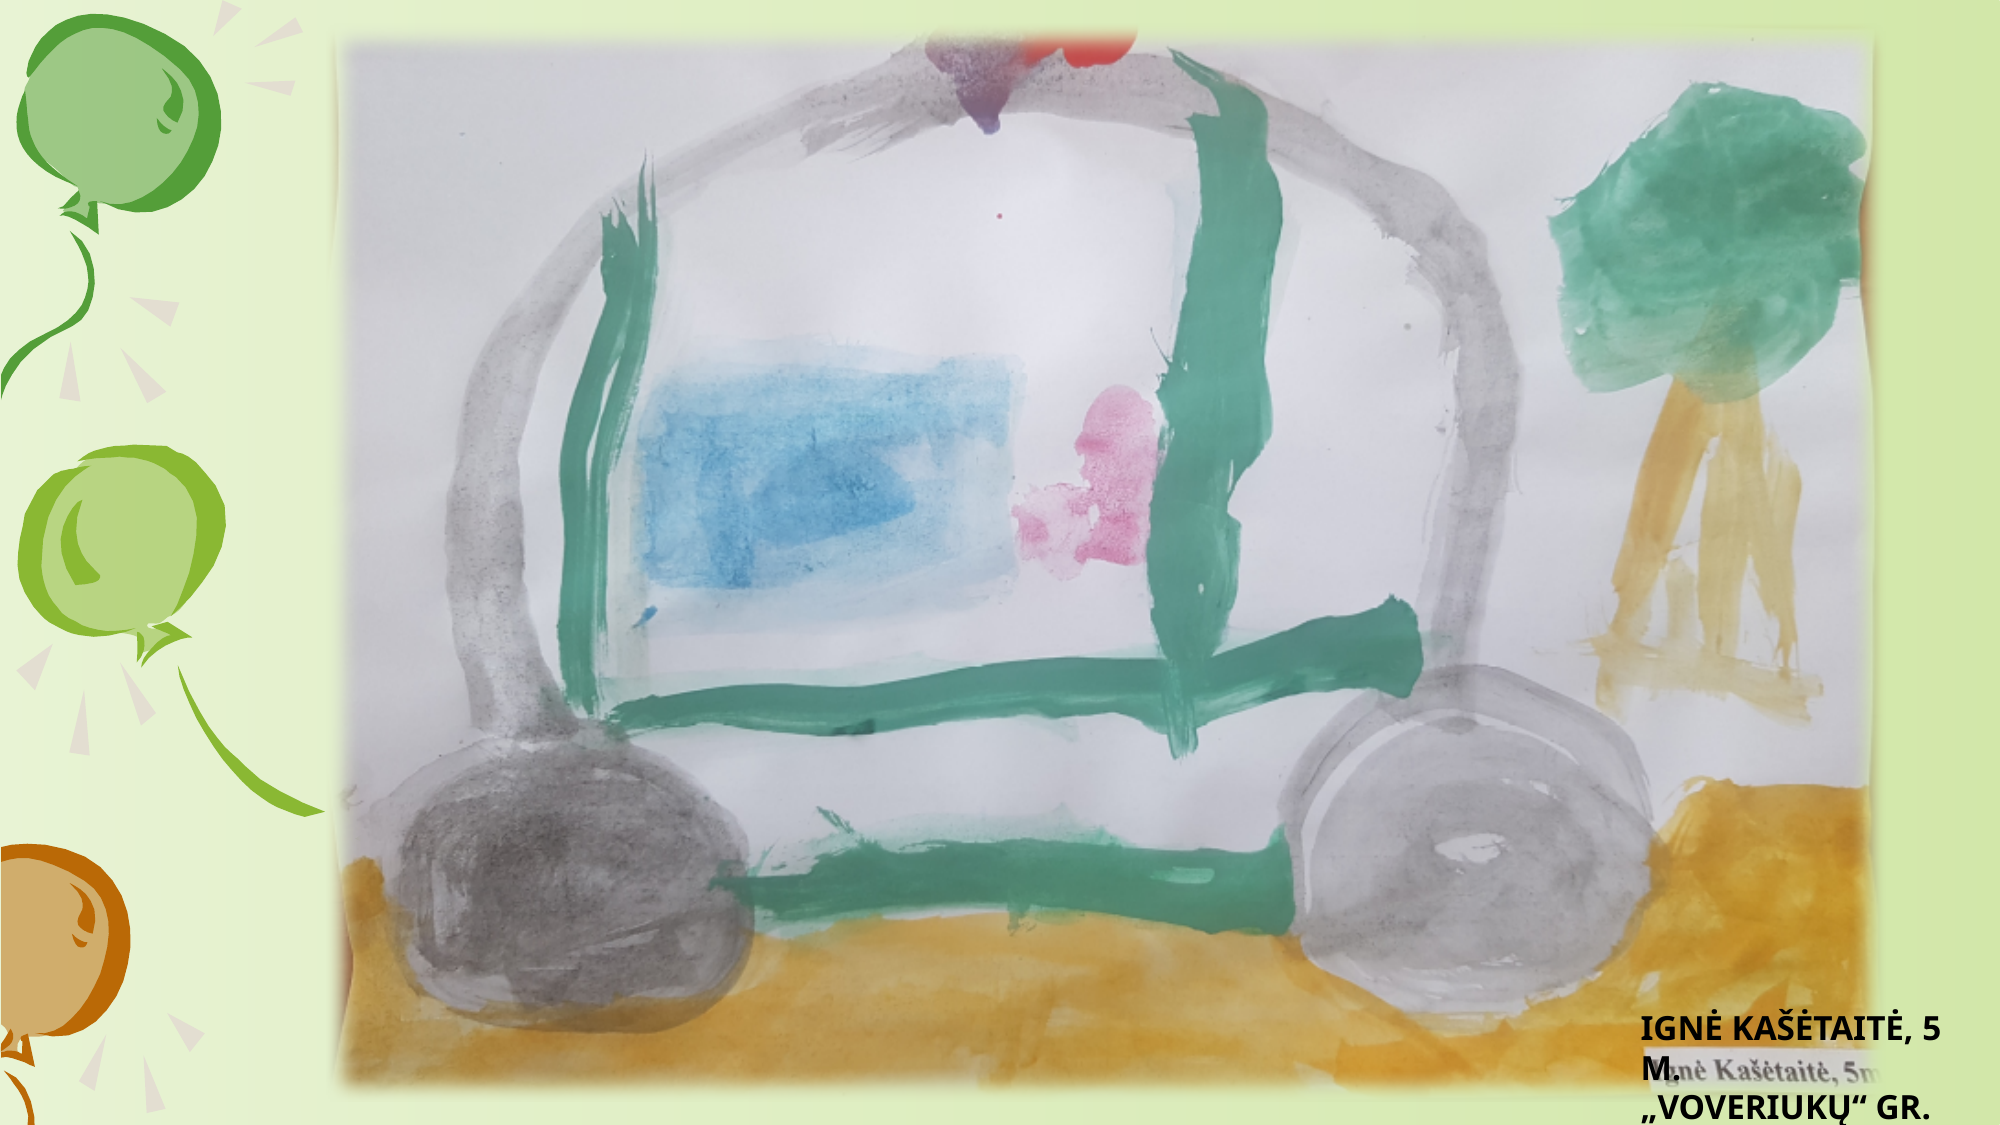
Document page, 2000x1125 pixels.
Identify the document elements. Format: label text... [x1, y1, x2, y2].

text_box IGNĖ KAŠĖTAITĖ, 5 M. „VOVERIUKŲ“ GR. [1625, 999, 1992, 1125]
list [326, 23, 1886, 1102]
